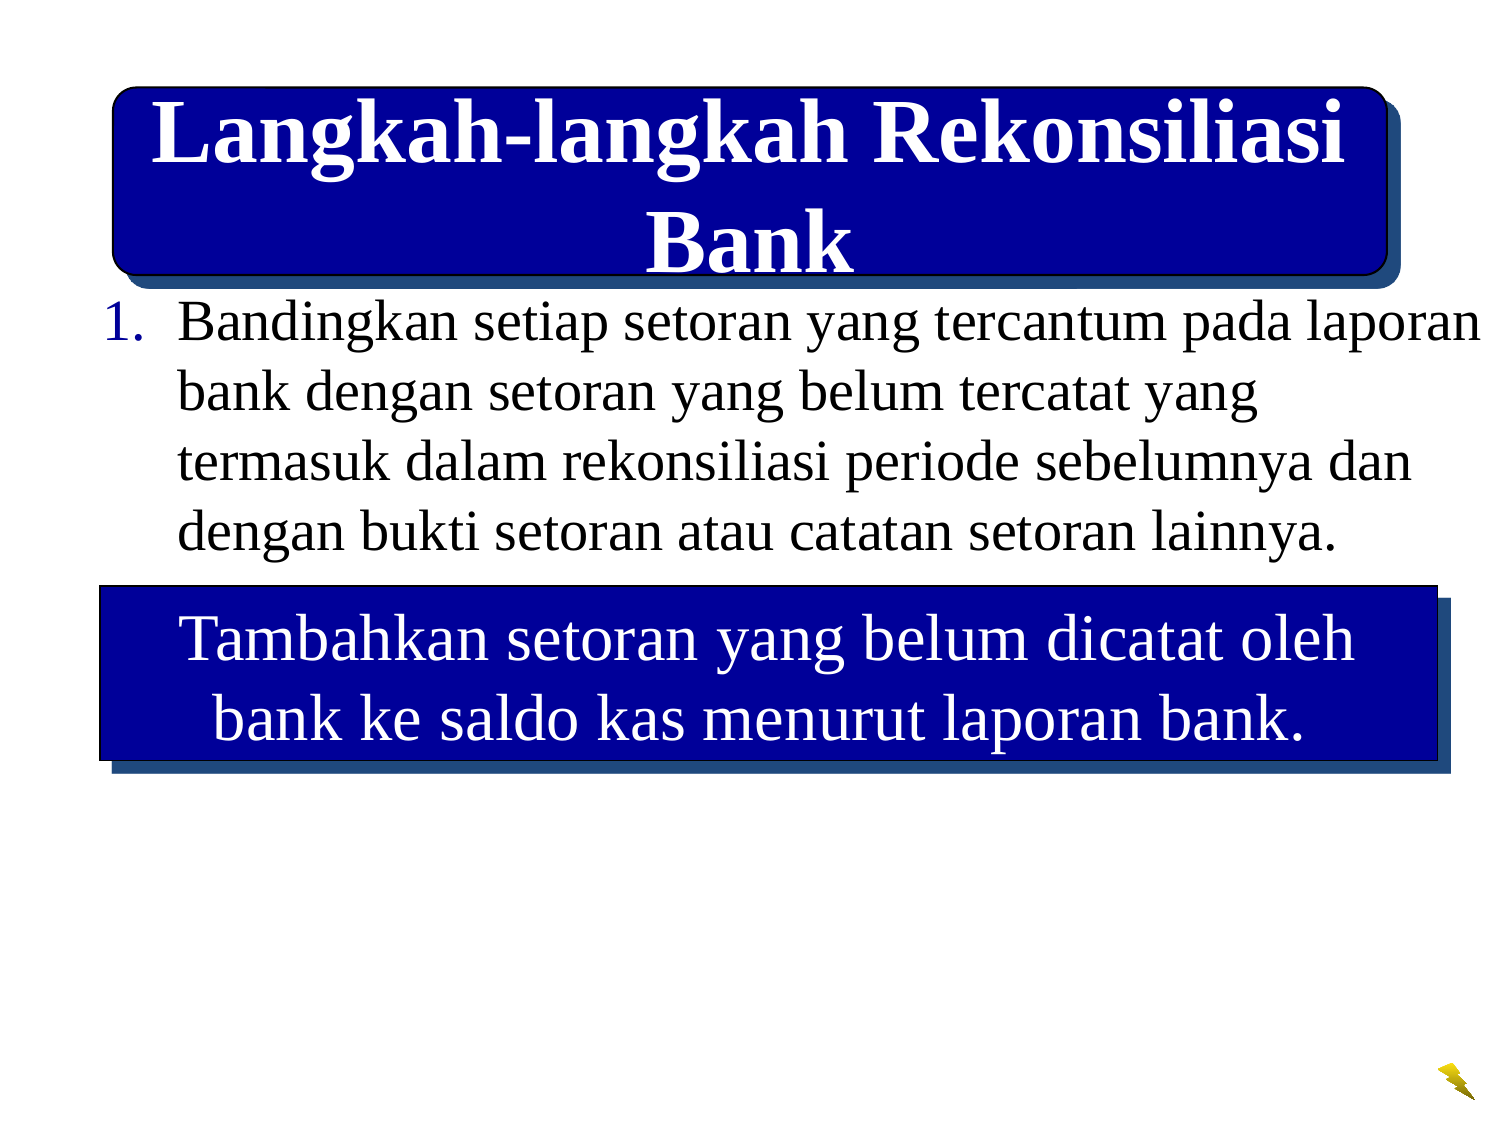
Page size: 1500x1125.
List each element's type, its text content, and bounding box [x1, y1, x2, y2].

text_box [1437, 1062, 1476, 1101]
text_box Tambahkan setoran yang belum dicatat oleh bank ke saldo kas menurut laporan bank. [99, 585, 1438, 761]
text_box Langkah-langkah Rekonsiliasi Bank [112, 87, 1387, 274]
text_box 1. Bandingkan setiap setoran yang tercantum pada laporan bank dengan setoran yang belum tercatat yang termasuk dalam rekonsiliasi periode sebelumnya dan dengan bukti setoran atau catatan setoran lainnya. [87, 274, 1500, 570]
